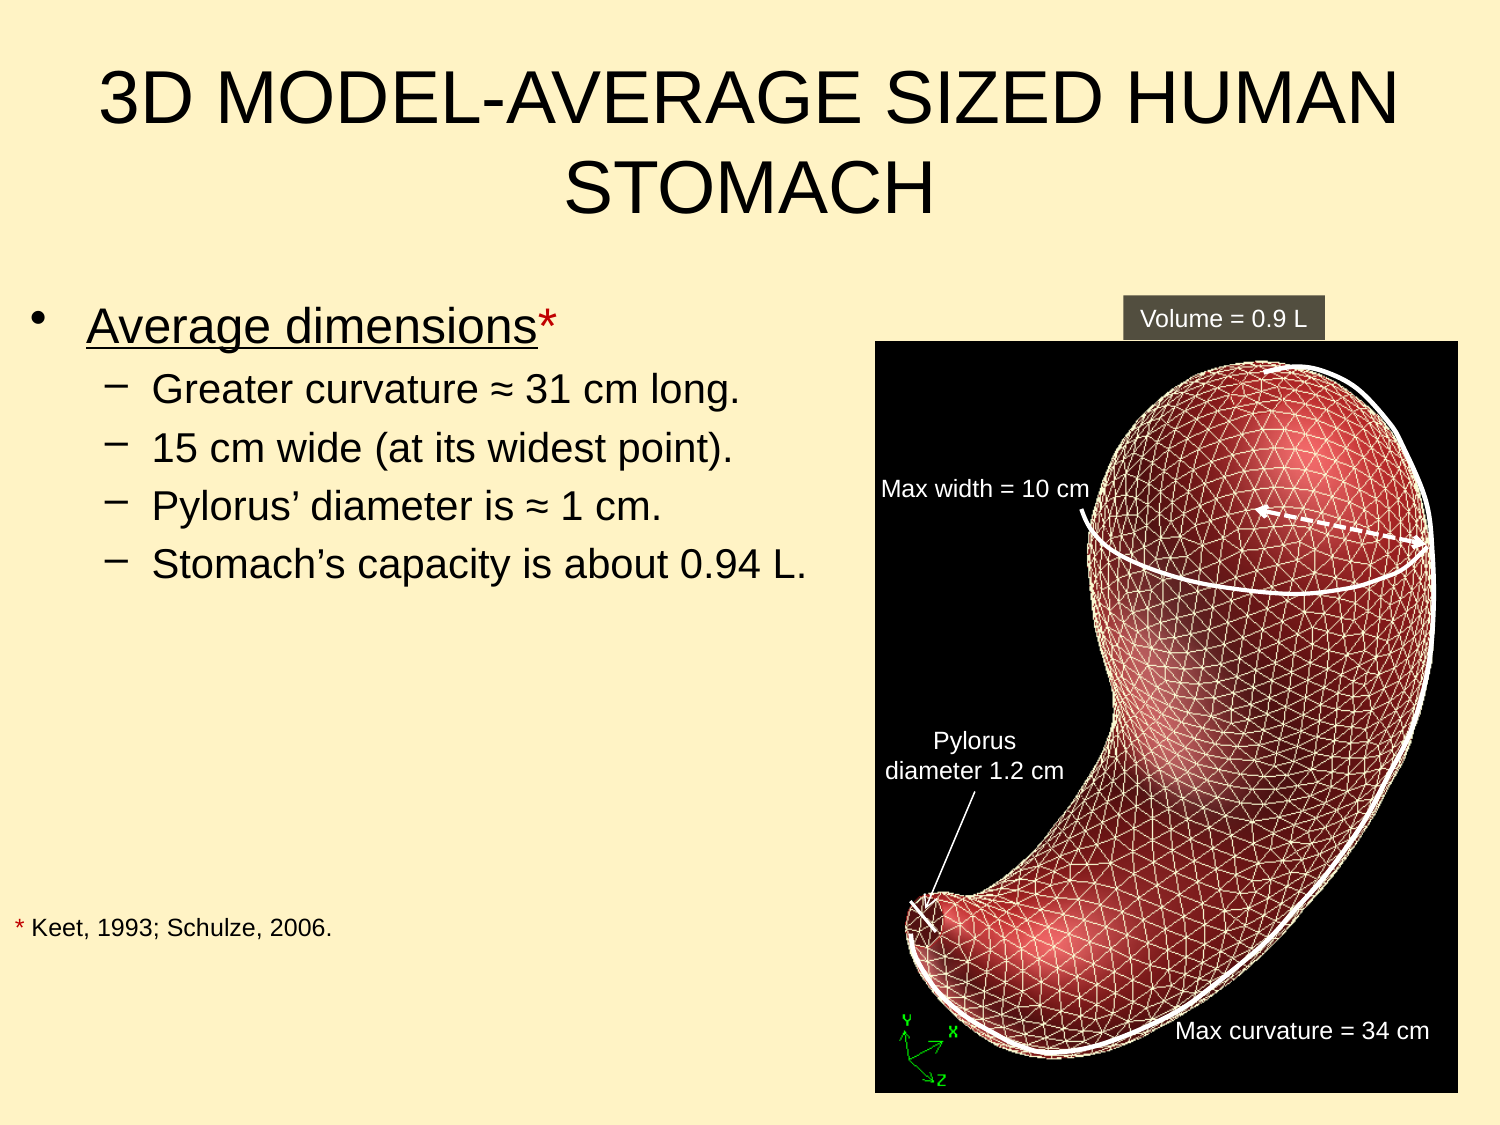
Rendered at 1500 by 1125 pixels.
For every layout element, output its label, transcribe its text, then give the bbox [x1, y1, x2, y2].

title 3D MODEL-AVERAGE SIZED HUMAN STOMACH [74, 44, 1426, 233]
text_box * Keet, 1993; Schulze, 2006. [14, 911, 376, 942]
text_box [1080, 508, 1427, 545]
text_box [891, 825, 1009, 876]
list Average dimensions* Greater curvature ≈ 31 cm long. 15 cm wide (at its widest point). Pylorus’ diameter is ≈ 1 cm. Stomach’s capacity is about 0.94 L. [14, 286, 1366, 1029]
text_box Volume = 0.9 L [1123, 295, 1325, 339]
picture [875, 341, 1458, 1093]
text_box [907, 903, 939, 930]
